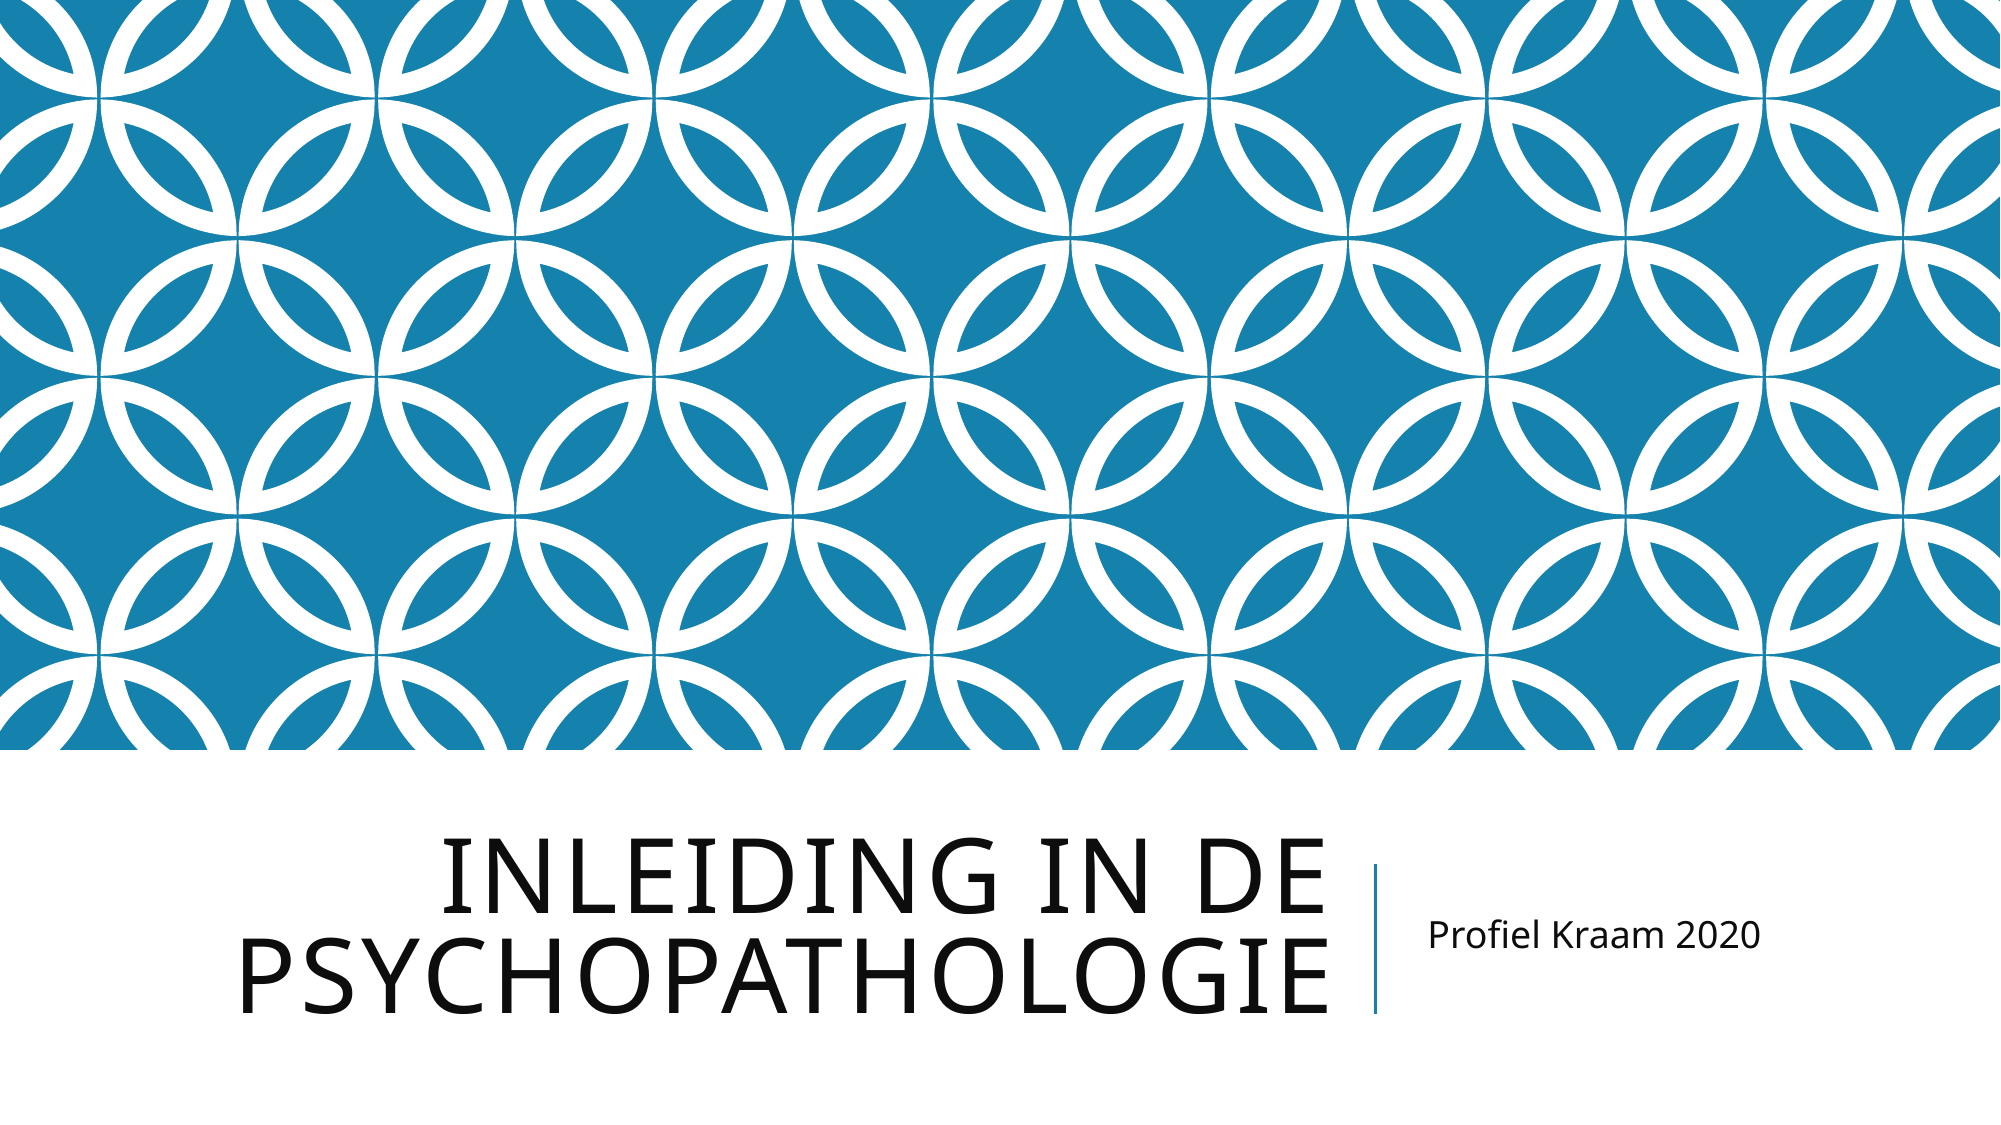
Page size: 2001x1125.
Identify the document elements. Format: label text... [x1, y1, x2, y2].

title Inleiding in de Psychopathologie [75, 813, 1350, 1054]
subtitle Profiel Kraam 2020 [1412, 813, 1938, 1054]
